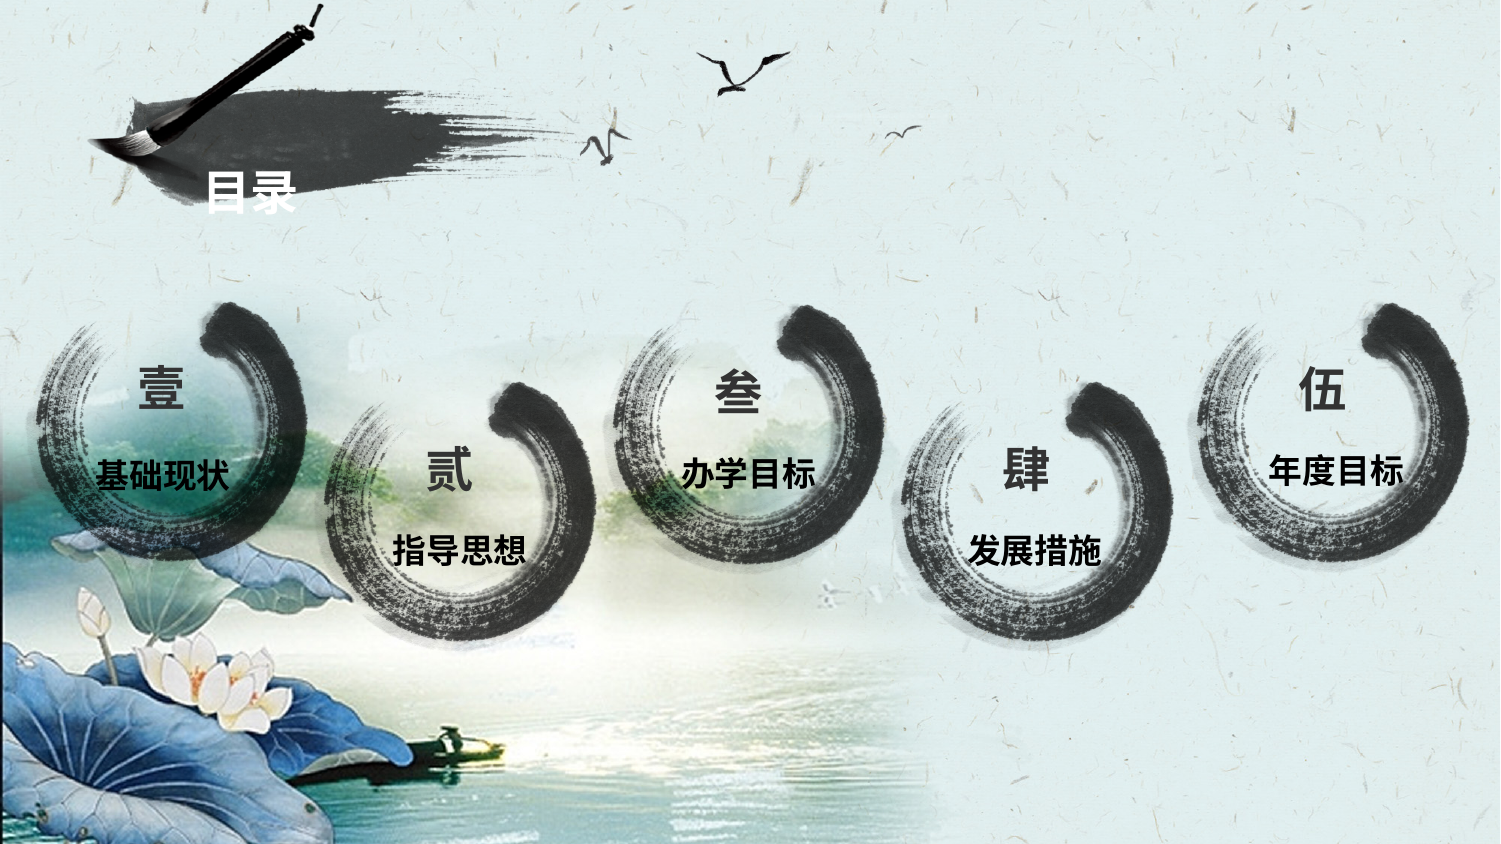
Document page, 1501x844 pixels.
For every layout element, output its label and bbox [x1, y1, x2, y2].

text_box [80, 41, 597, 236]
picture [0, 0, 1501, 844]
